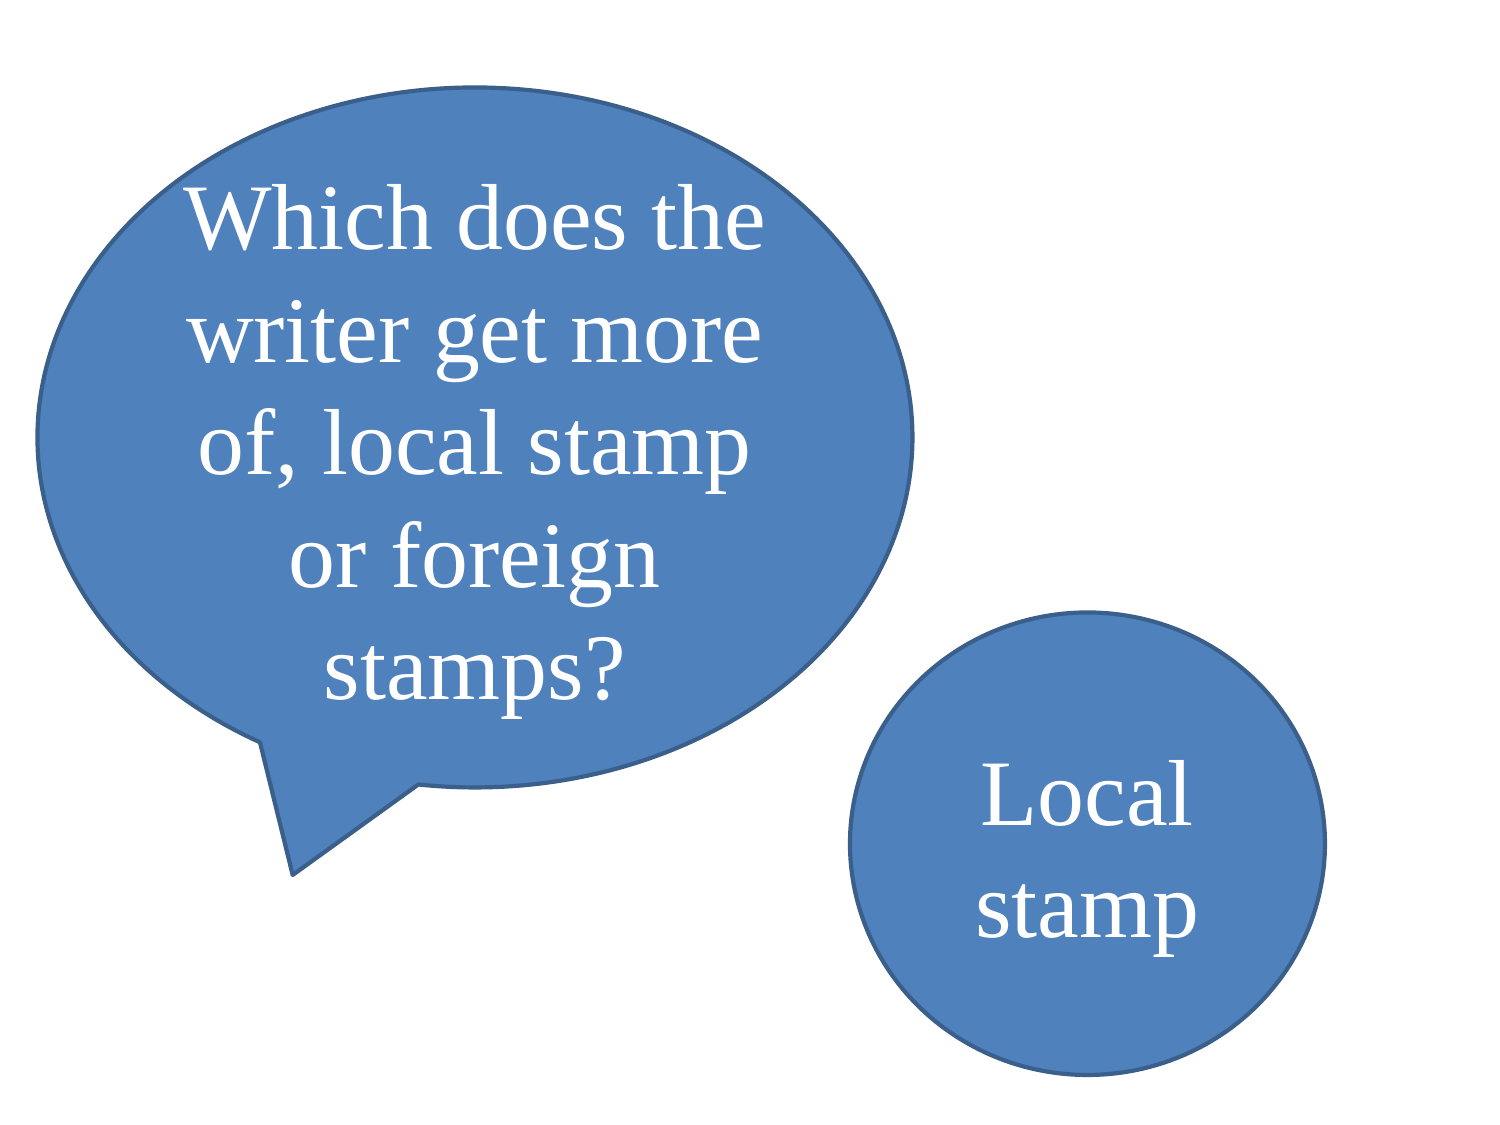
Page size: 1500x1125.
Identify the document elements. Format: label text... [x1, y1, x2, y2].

text_box Local stamp [847, 610, 1328, 1078]
text_box Which does the writer get more of, local stamp or foreign stamps? [35, 85, 915, 877]
